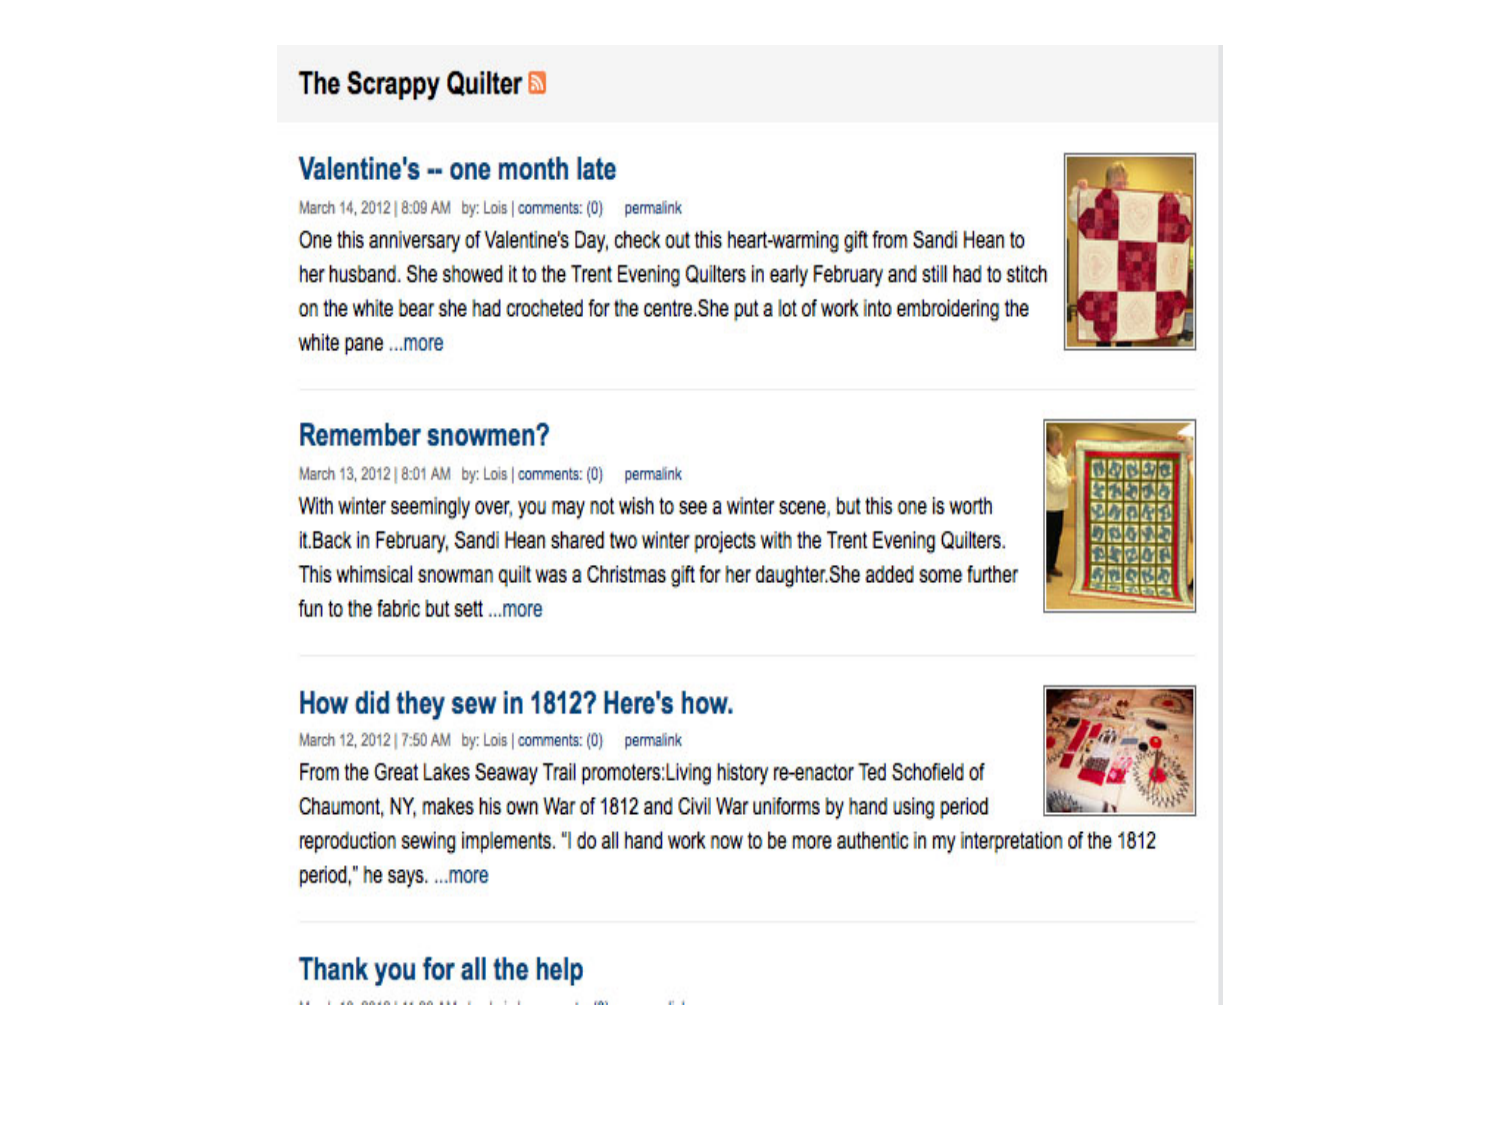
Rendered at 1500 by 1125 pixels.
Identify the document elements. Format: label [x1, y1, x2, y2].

list [74, 44, 1426, 1006]
